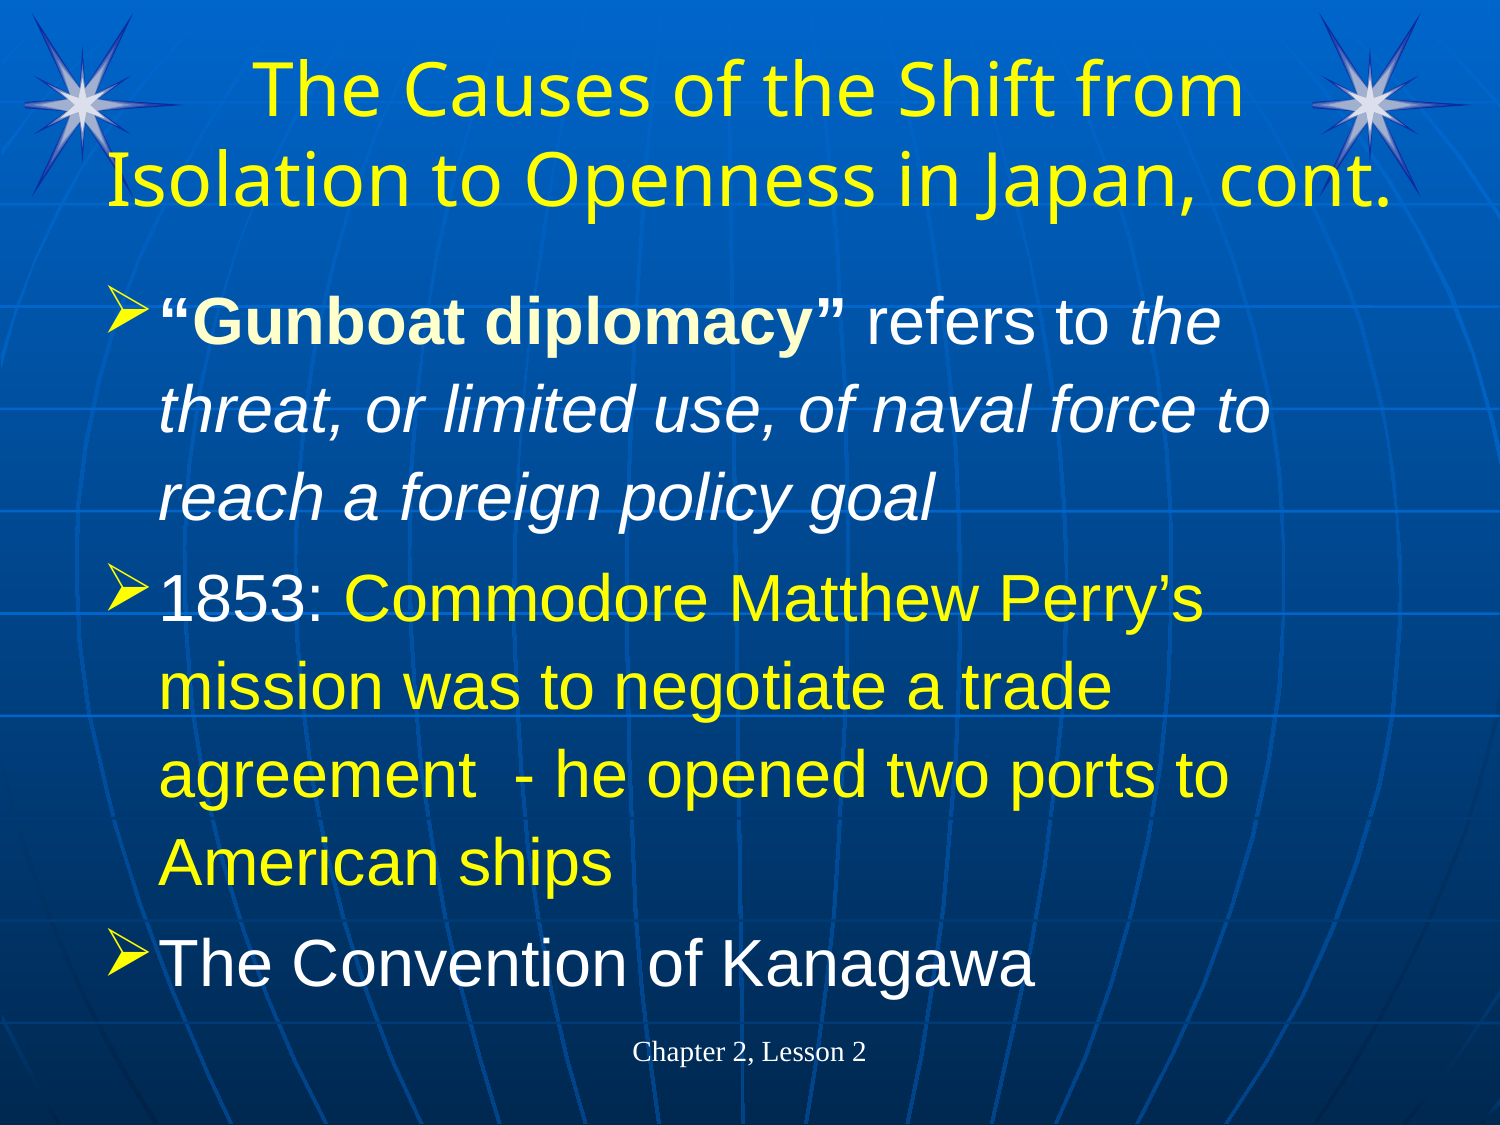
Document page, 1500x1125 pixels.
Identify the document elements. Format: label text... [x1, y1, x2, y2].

list “Gunboat diplomacy” refers to the threat, or limited use, of naval force to reach a foreign policy goal 1853: Commodore Matthew Perry’s mission was to negotiate a trade agreement - he opened two ports to American ships The Convention of Kanagawa [87, 262, 1376, 1013]
footer Chapter 2, Lesson 2 [512, 1024, 988, 1101]
title The Causes of the Shift from Isolation to Openness in Japan, cont. [74, 37, 1426, 225]
